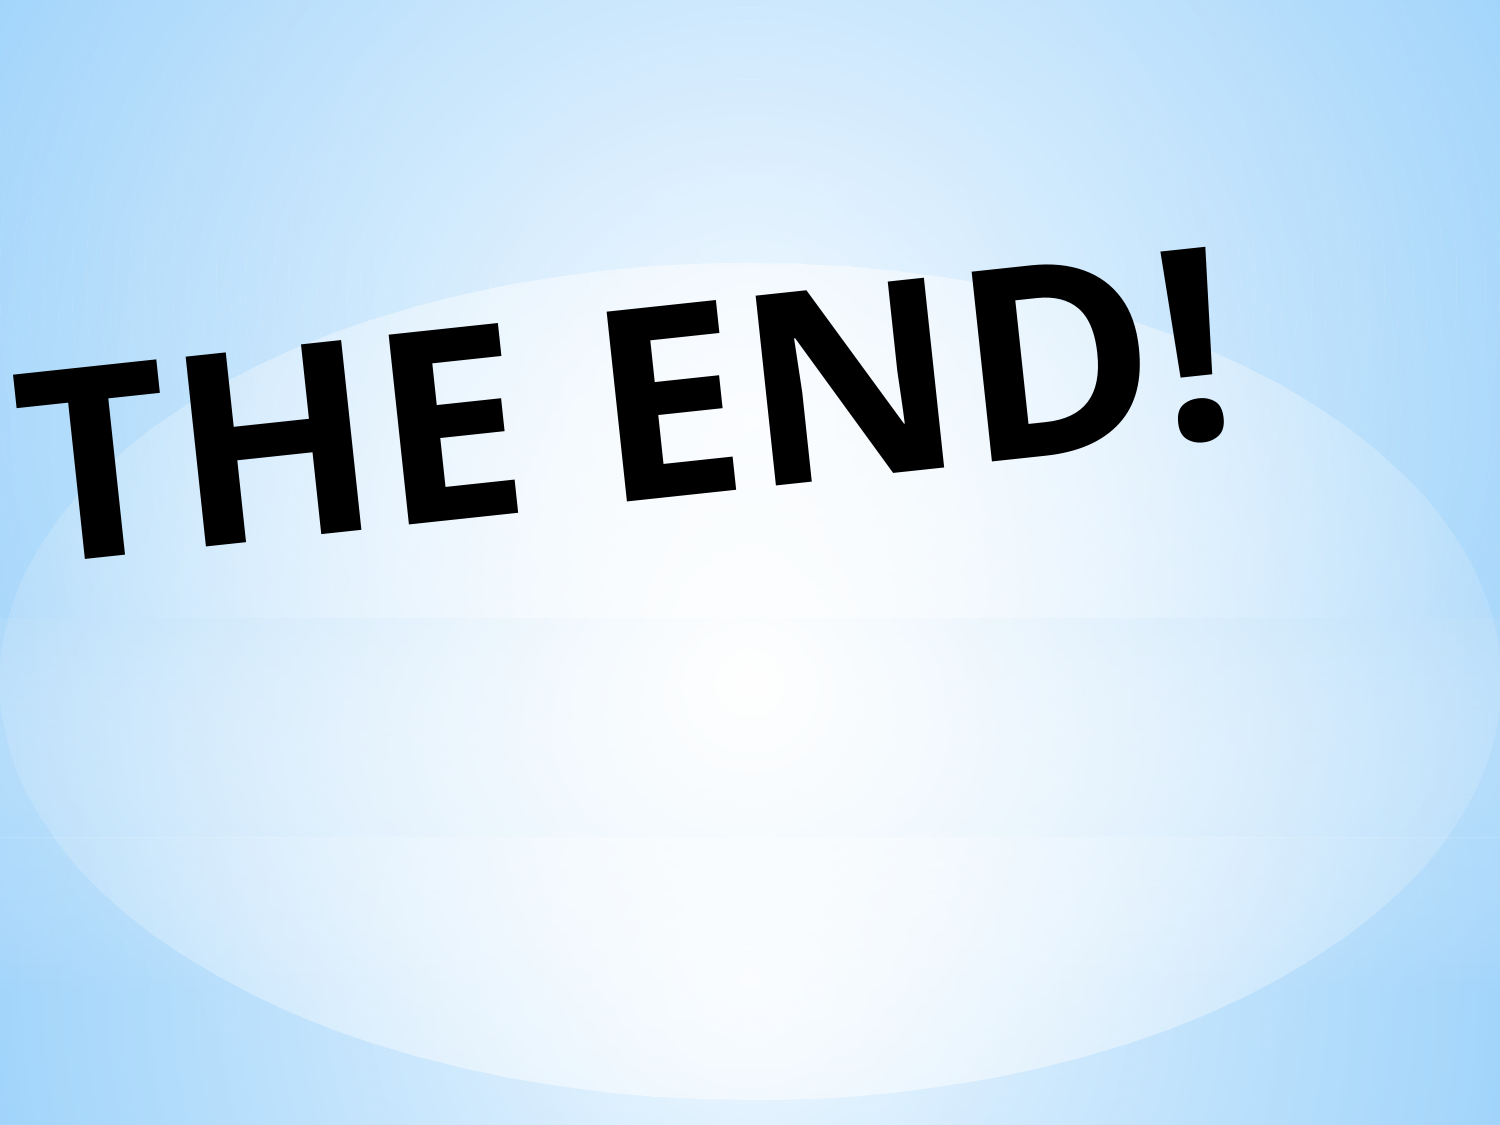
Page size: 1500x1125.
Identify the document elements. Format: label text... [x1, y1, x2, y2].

title THE END! [0, 159, 1294, 919]
